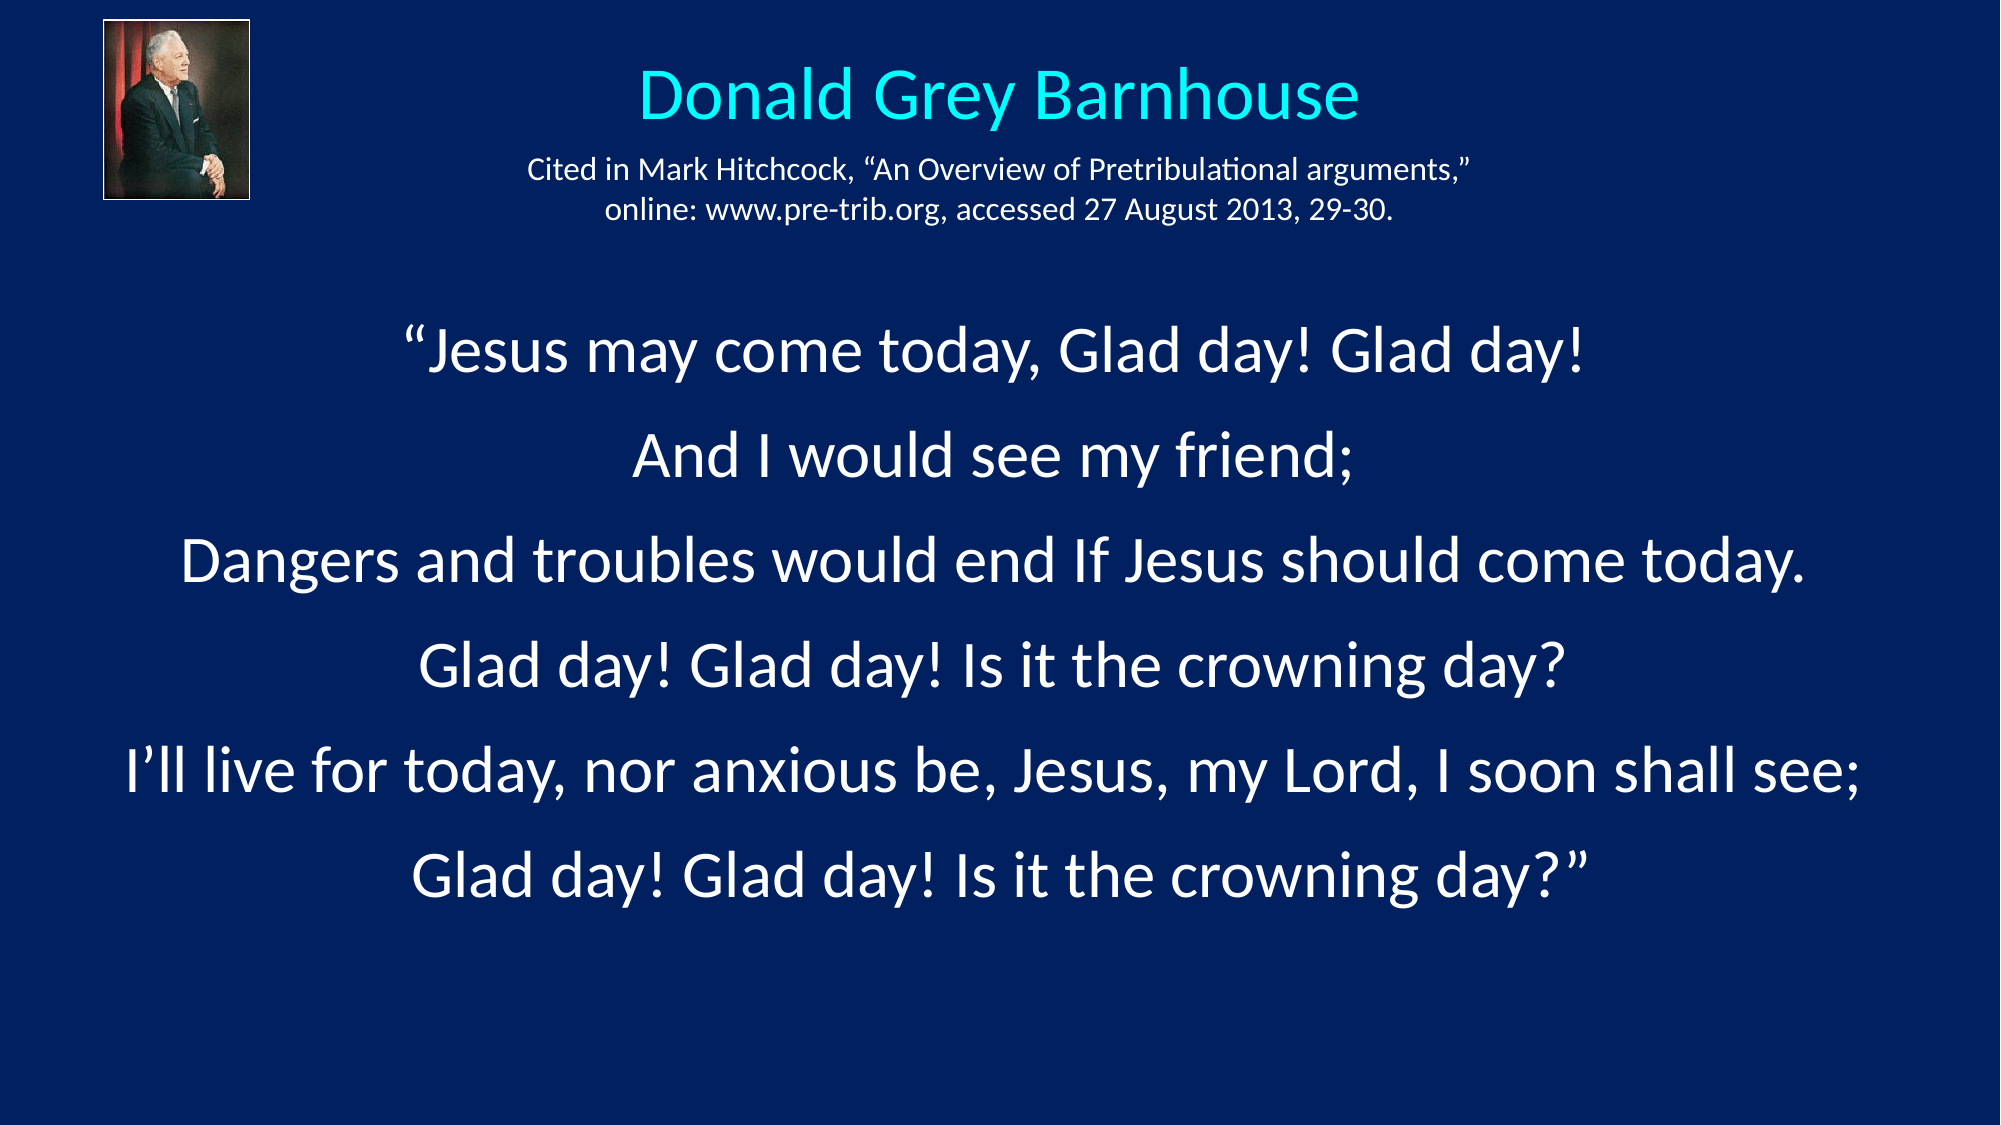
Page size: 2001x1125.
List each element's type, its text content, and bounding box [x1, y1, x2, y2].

text_box Donald Grey Barnhouse Cited in Mark Hitchcock, “An Overview of Pretribulational arguments,” online: www.pre-trib.org, accessed 27 August 2013, 29-30. [509, 37, 1491, 235]
picture [102, 19, 251, 201]
list “Jesus may come today, Glad day! Glad day! And I would see my friend; Dangers and troubles would end If Jesus should come today. Glad day! Glad day! Is it the crowning day? I’ll live for today, nor anxious be, Jesus, my Lord, I soon shall see; Glad day! Glad day! Is it the crowning day?” [102, 297, 1901, 988]
